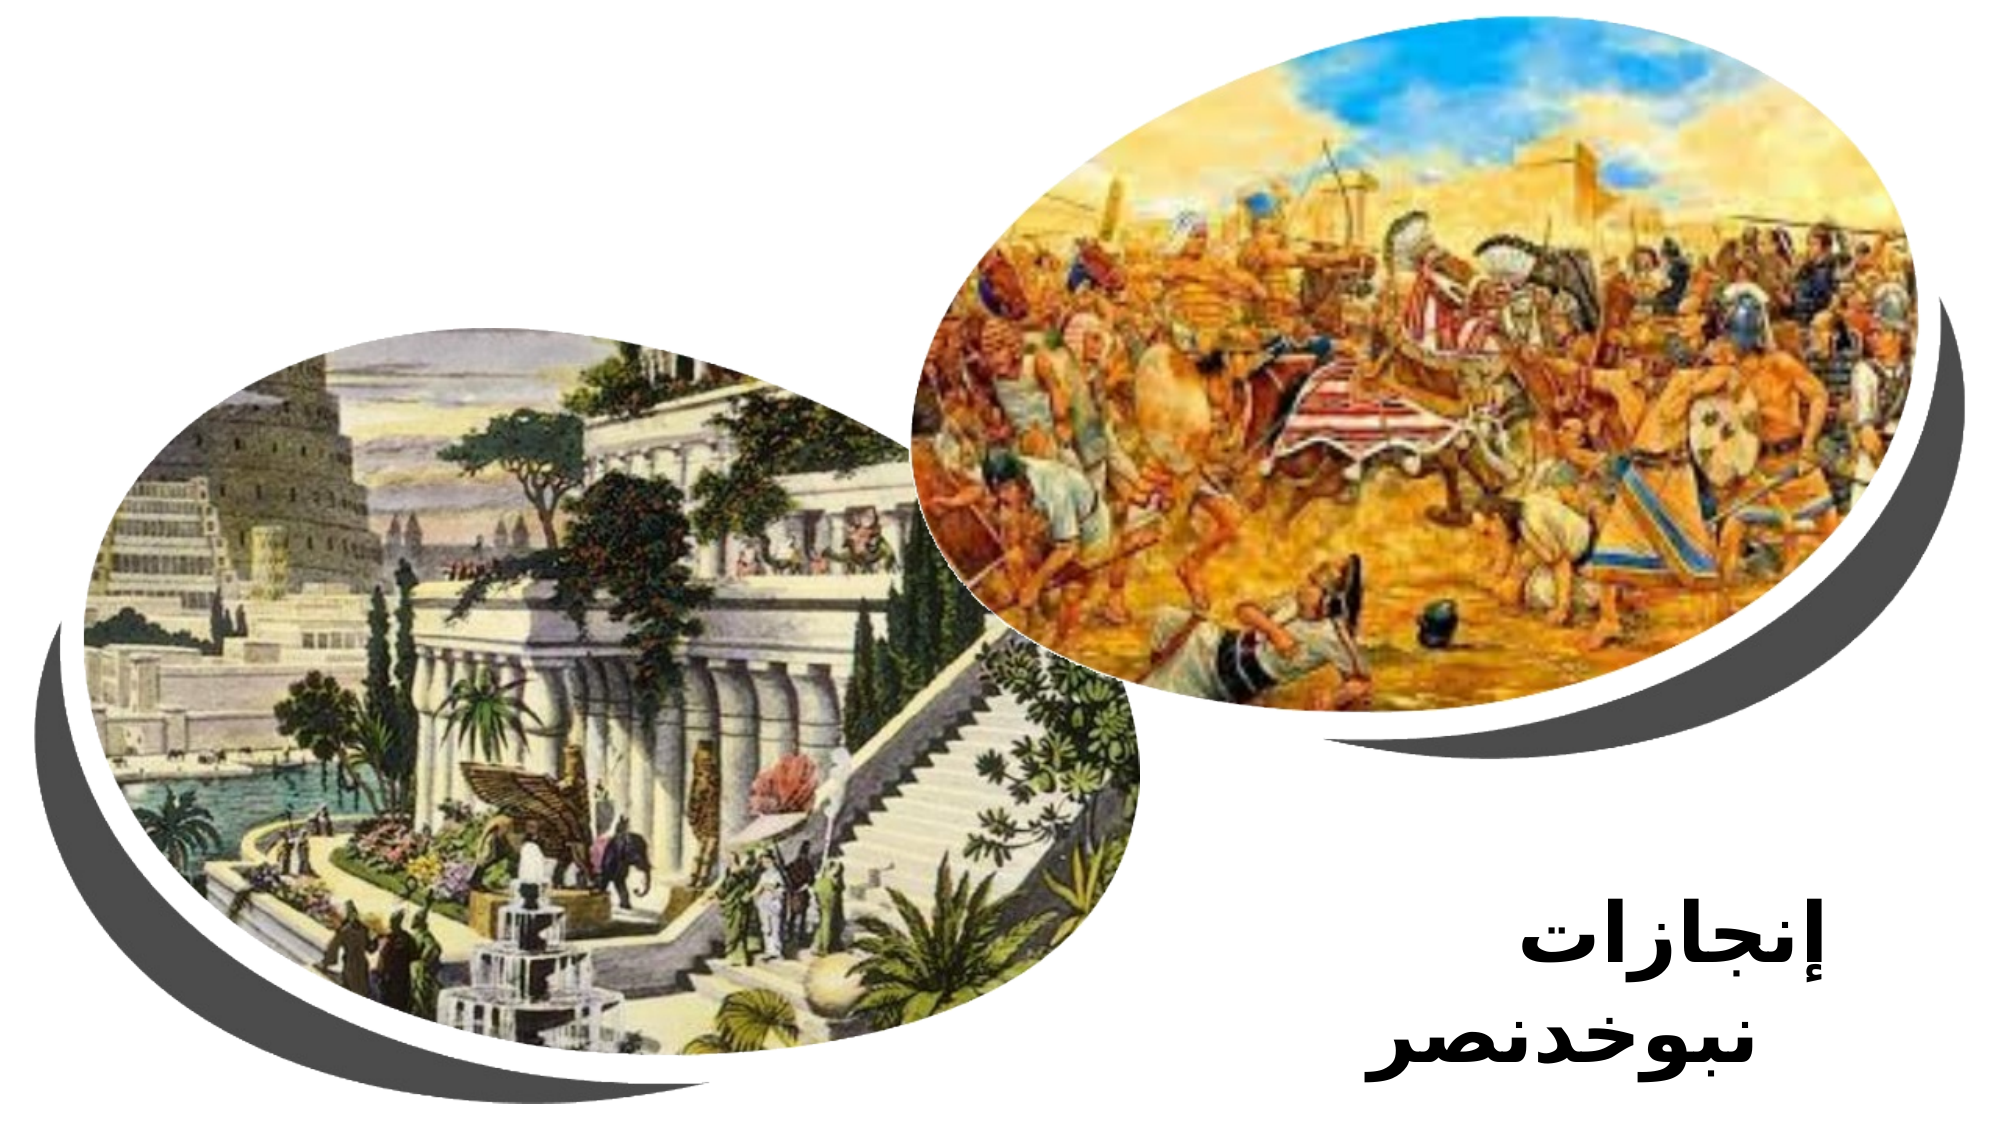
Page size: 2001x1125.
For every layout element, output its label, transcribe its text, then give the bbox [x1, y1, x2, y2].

picture [34, 0, 1998, 1104]
text_box إنجازات نبوخدنصر [1206, 871, 1923, 1086]
